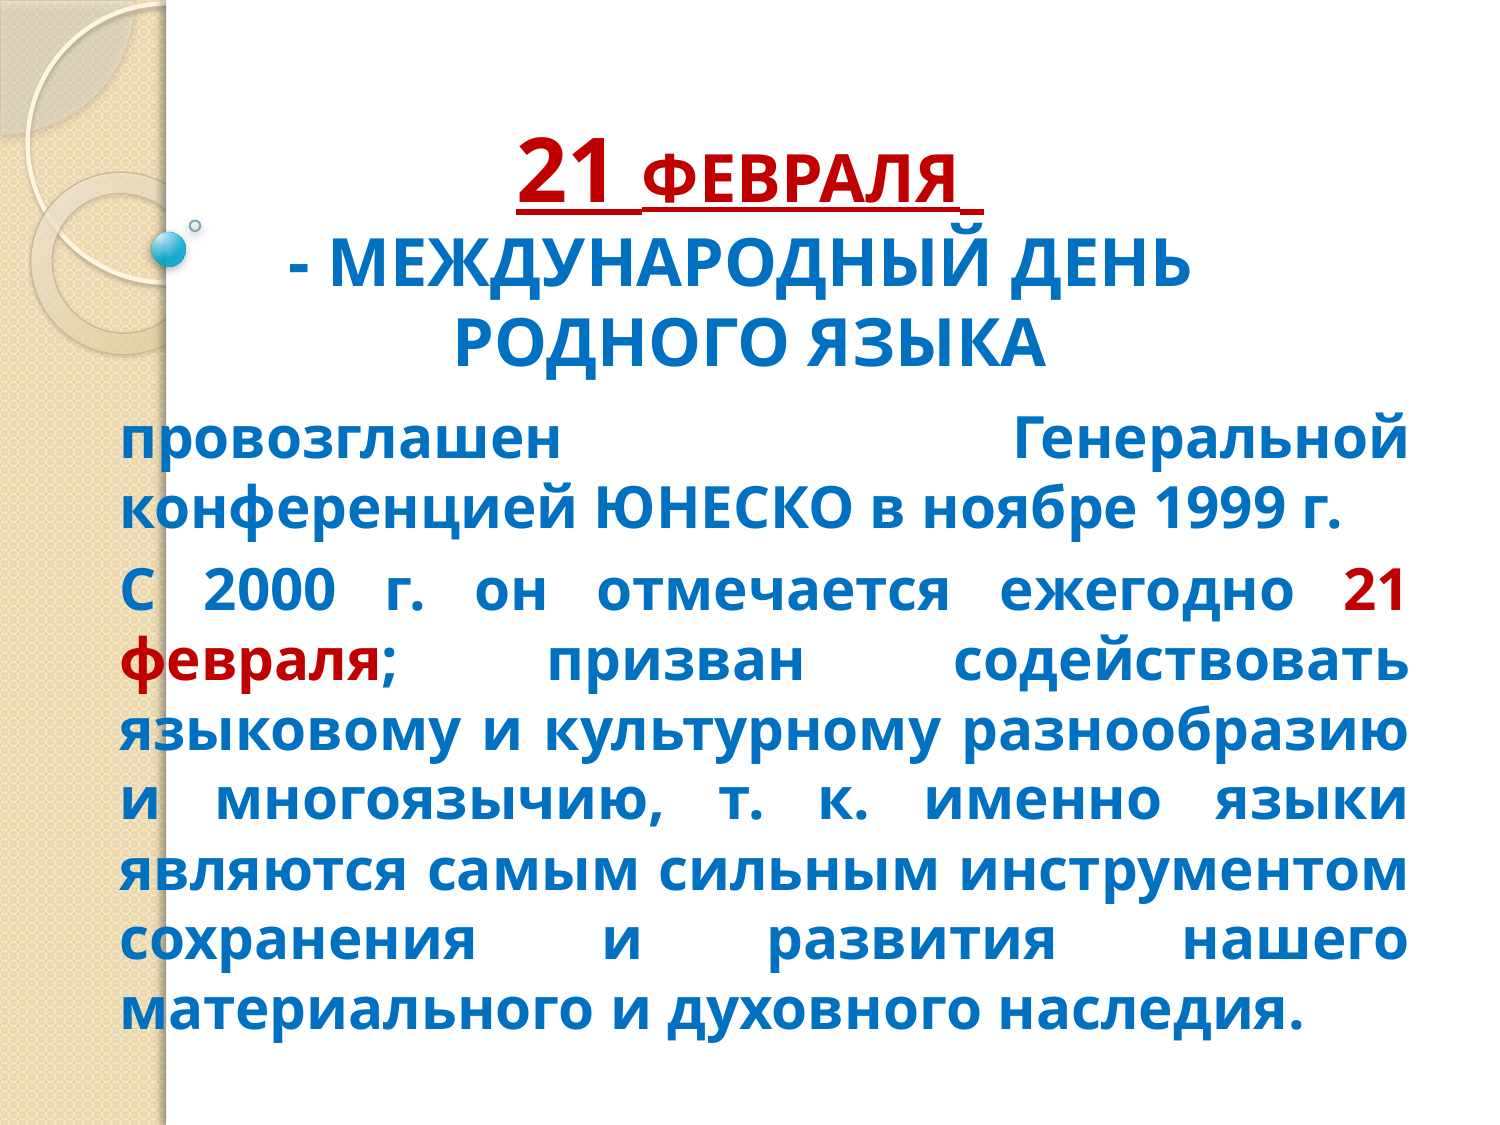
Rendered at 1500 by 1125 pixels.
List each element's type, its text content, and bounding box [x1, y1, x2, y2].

subtitle провозглашен Генеральной конференцией ЮНЕСКО в ноябре 1999 г. С 2000 г. он отмечается ежегодно 21 февраля; призван содействовать языковому и культурному разнообразию и многоязычию, т. к. именно языки являются самым сильным инструментом сохранения и развития нашего материального и духовного наследия. [99, 399, 1425, 1063]
title 21 ФЕВРАЛЯ - МЕЖДУНАРОДНЫЙ ДЕНЬ РОДНОГО ЯЗЫКА [62, 50, 1438, 388]
